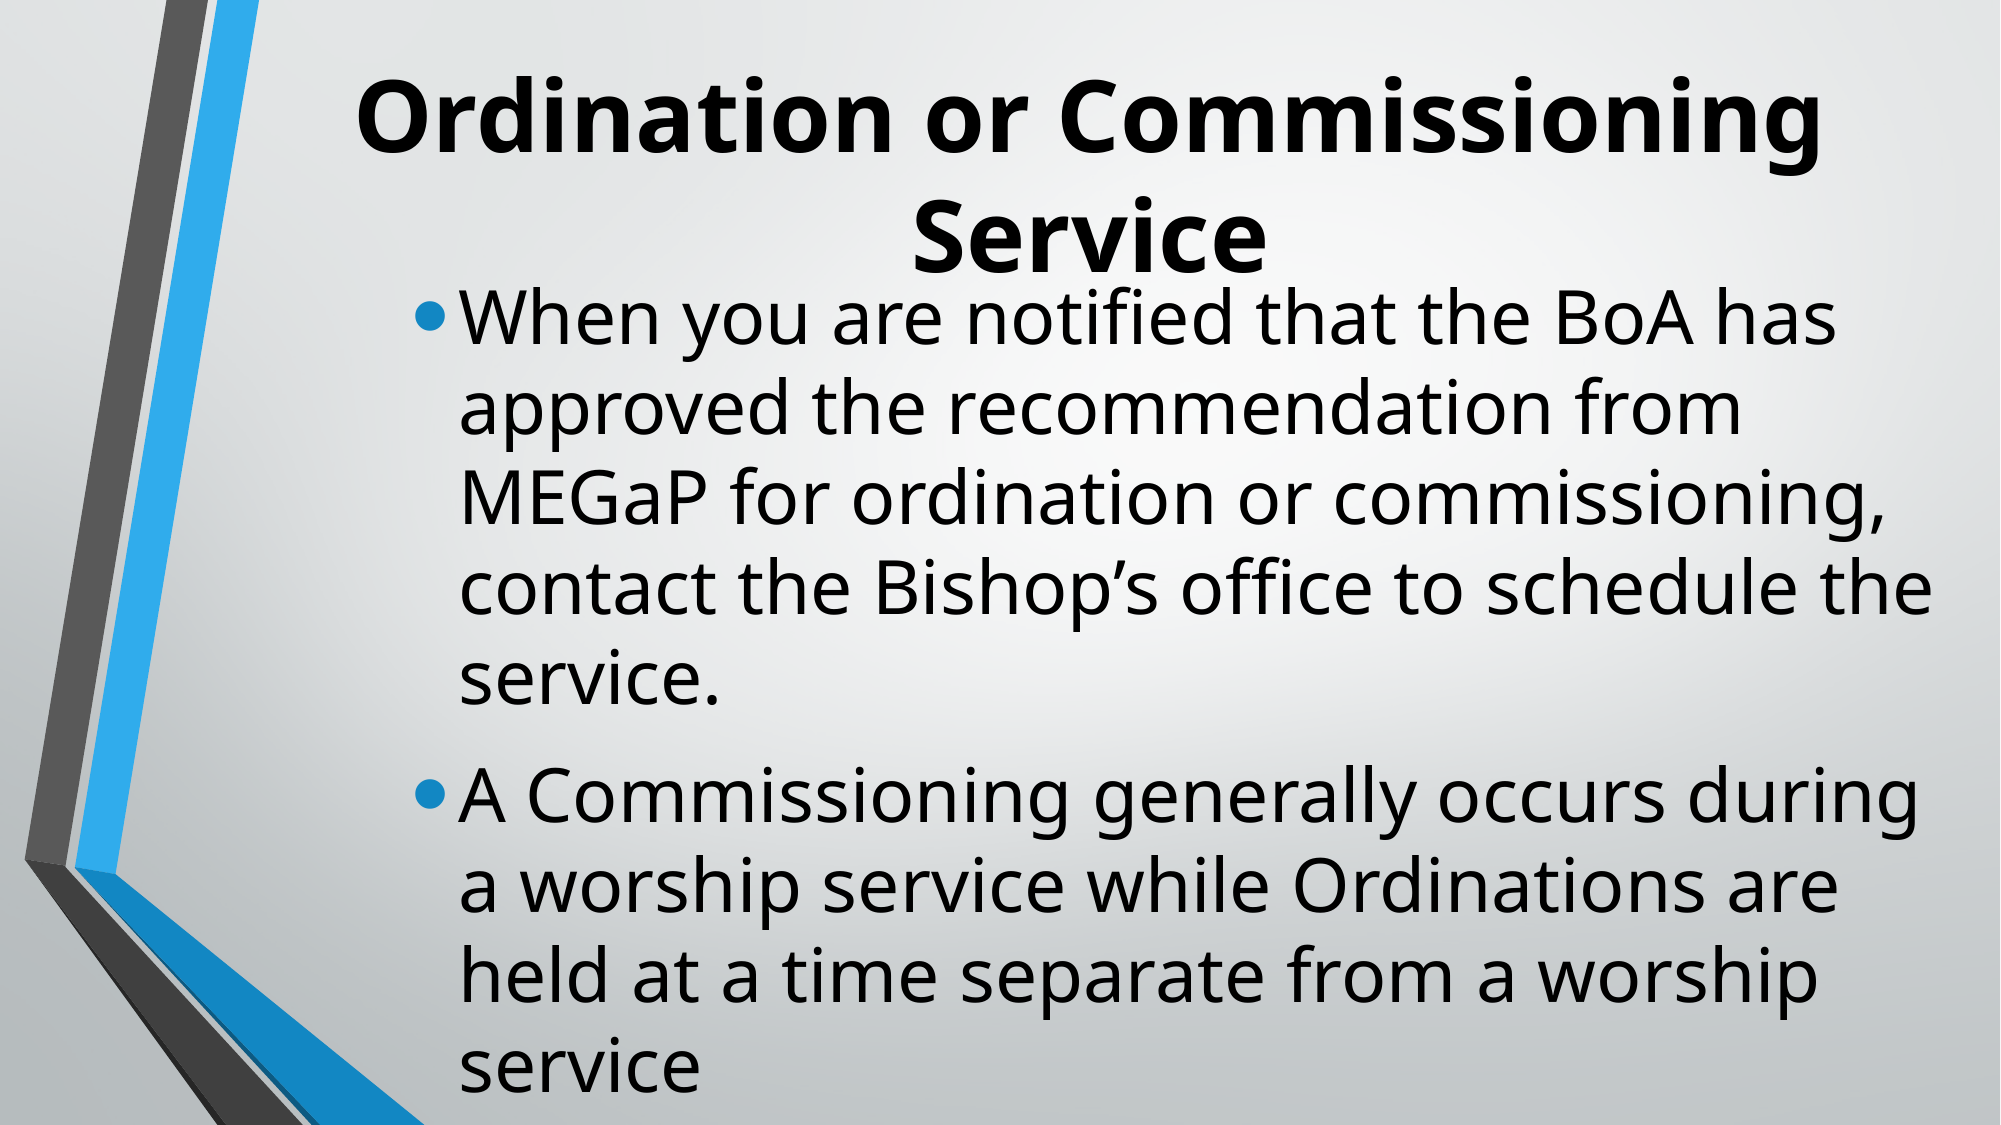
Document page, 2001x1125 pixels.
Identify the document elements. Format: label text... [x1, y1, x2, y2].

list When you are notified that the BoA has approved the recommendation from MEGaP for ordination or commissioning, contact the Bishop’s office to schedule the service. A Commissioning generally occurs during a worship service while Ordinations are held at a time separate from a worship service [396, 316, 1959, 1062]
title Ordination or Commissioning Service [268, 28, 1913, 316]
